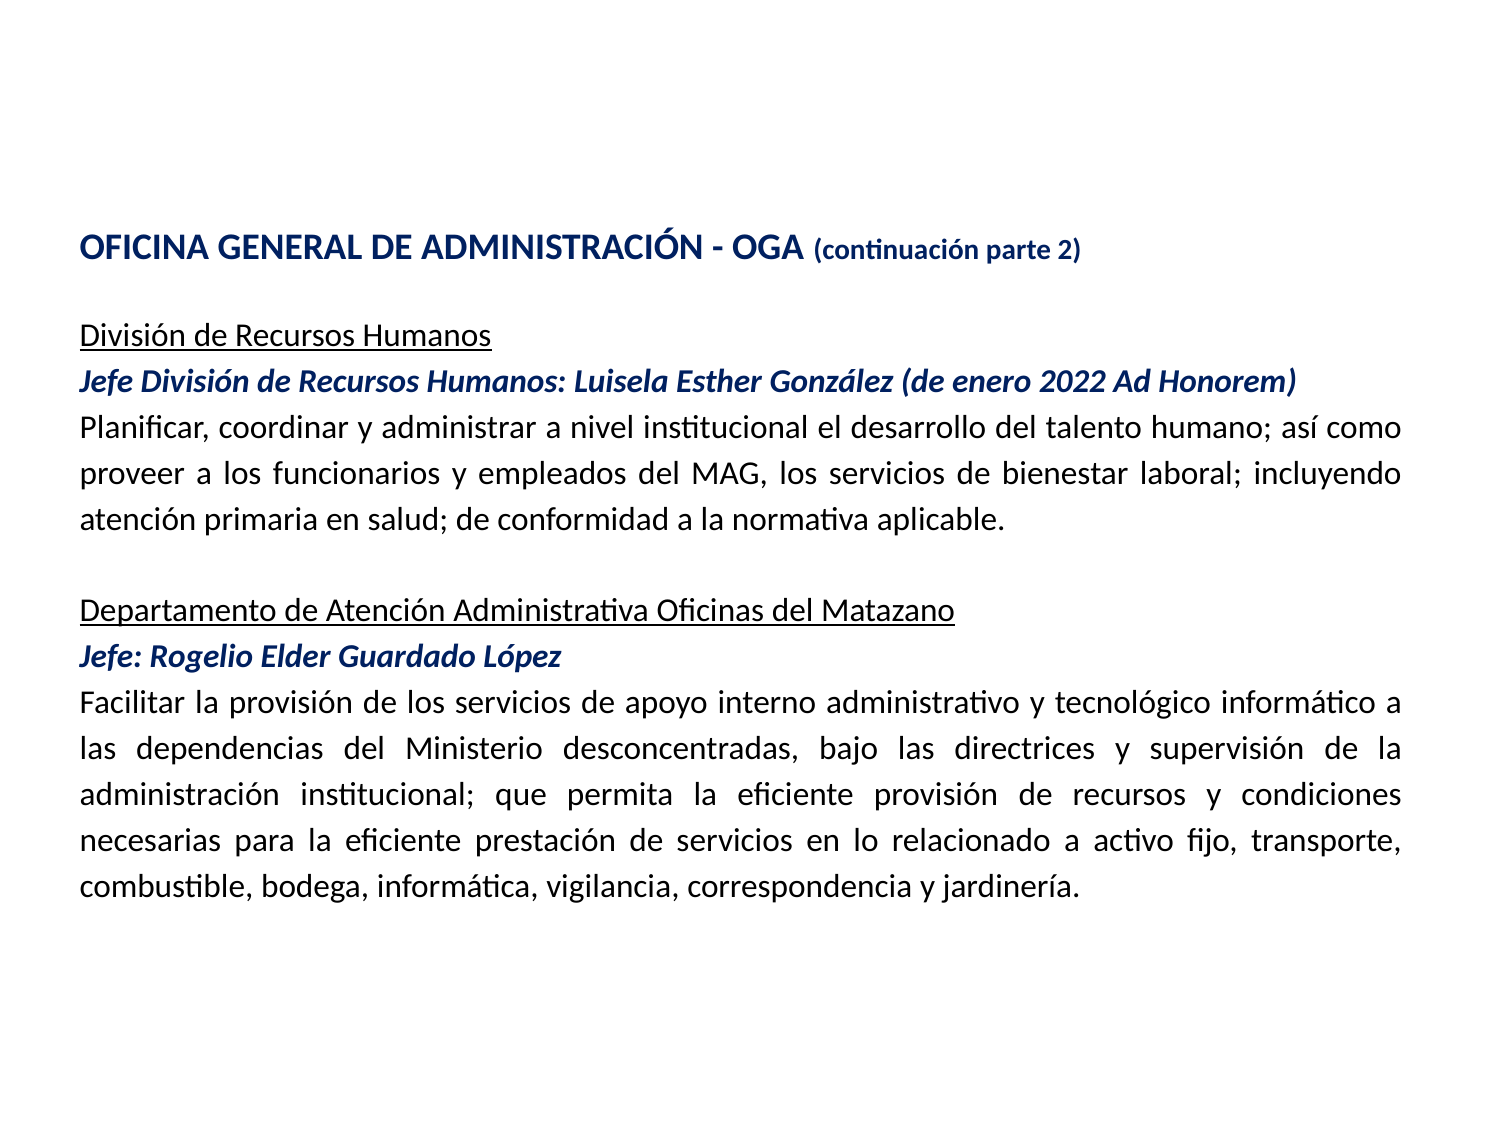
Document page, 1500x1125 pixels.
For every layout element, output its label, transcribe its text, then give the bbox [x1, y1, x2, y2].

text_box OFICINA GENERAL DE ADMINISTRACIÓN - OGA (continuación parte 2) División de Recursos Humanos Jefe División de Recursos Humanos: Luisela Esther González (de enero 2022 Ad Honorem) Planificar, coordinar y administrar a nivel institucional el desarrollo del talento humano; así como proveer a los funcionarios y empleados del MAG, los servicios de bienestar laboral; incluyendo atención primaria en salud; de conformidad a la normativa aplicable. Departamento de Atención Administrativa Oficinas del Matazano Jefe: Rogelio Elder Guardado López Facilitar la provisión de los servicios de apoyo interno administrativo y tecnológico informático a las dependencias del Ministerio desconcentradas, bajo las directrices y supervisión de la administración institucional; que permita la eficiente provisión de recursos y condiciones necesarias para la eficiente prestación de servicios en lo relacionado a activo fijo, transporte, combustible, bodega, informática, vigilancia, correspondencia y jardinería. [64, 208, 1417, 912]
